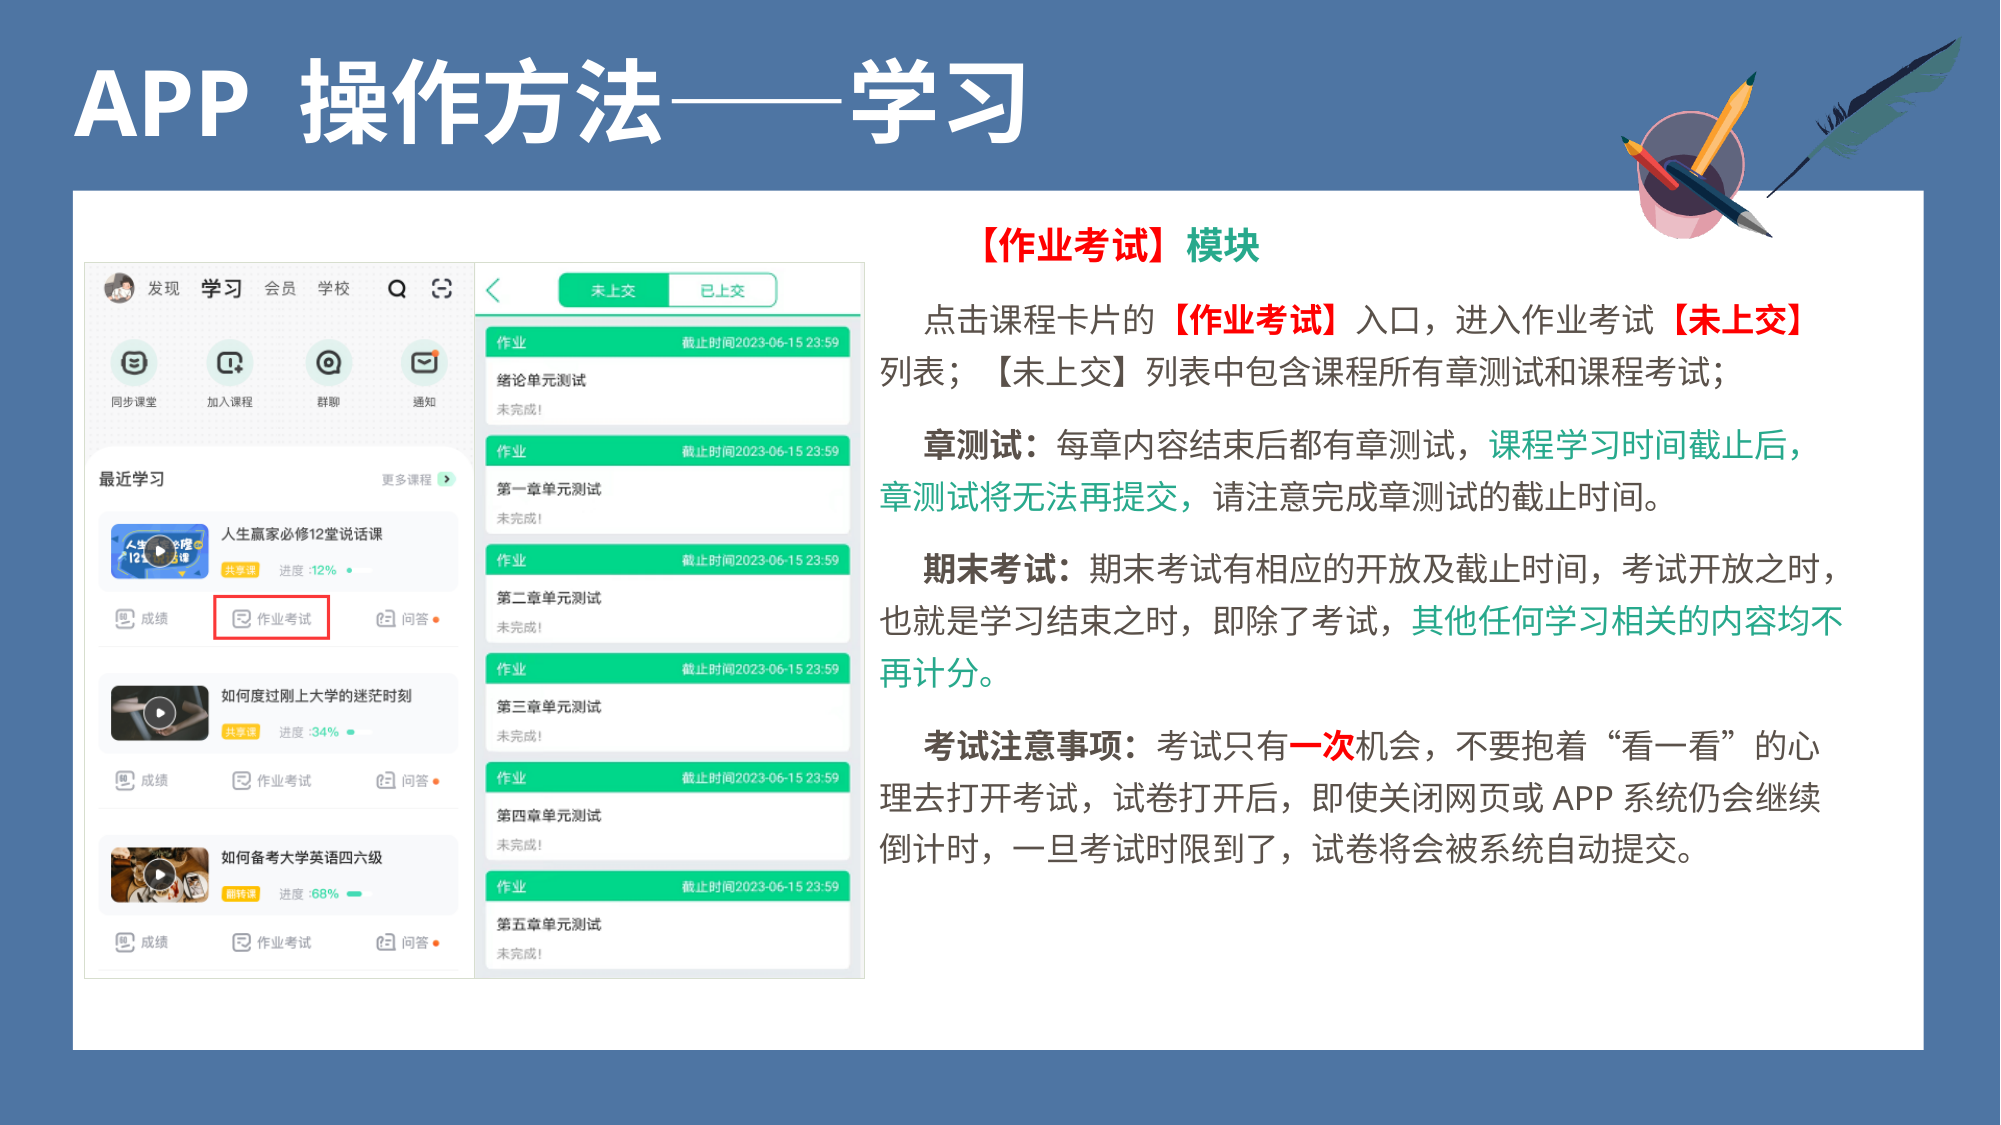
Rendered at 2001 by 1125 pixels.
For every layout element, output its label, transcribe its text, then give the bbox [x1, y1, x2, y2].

text_box [72, 190, 1925, 1051]
text_box 【作业考试】模块 点击课程卡片的【作业考试】入口，进入作业考试【未上交】列表；【未上交】列表中包含课程所有章测试和课程考试； 章测试：每章内容结束后都有章测试，课程学习时间截止后，章测试将无法再提交，请注意完成章测试的截止时间。 期末考试：期末考试有相应的开放及截止时间，考试开放之时，也就是学习结束之时，即除了考试，其他任何学习相关的内容均不再计分。 考试注意事项：考试只有一次机会，不要抱着“看一看”的心理去打开考试，试卷打开后，即使关闭网页或APP系统仍会继续倒计时，一旦考试时限到了，试卷将会被系统自动提交。 [865, 214, 1865, 949]
picture [84, 262, 865, 979]
text_box APP 操作方法——学习 [59, 37, 1080, 163]
text_box [0, 0, 2000, 1125]
picture [1620, 35, 1962, 239]
